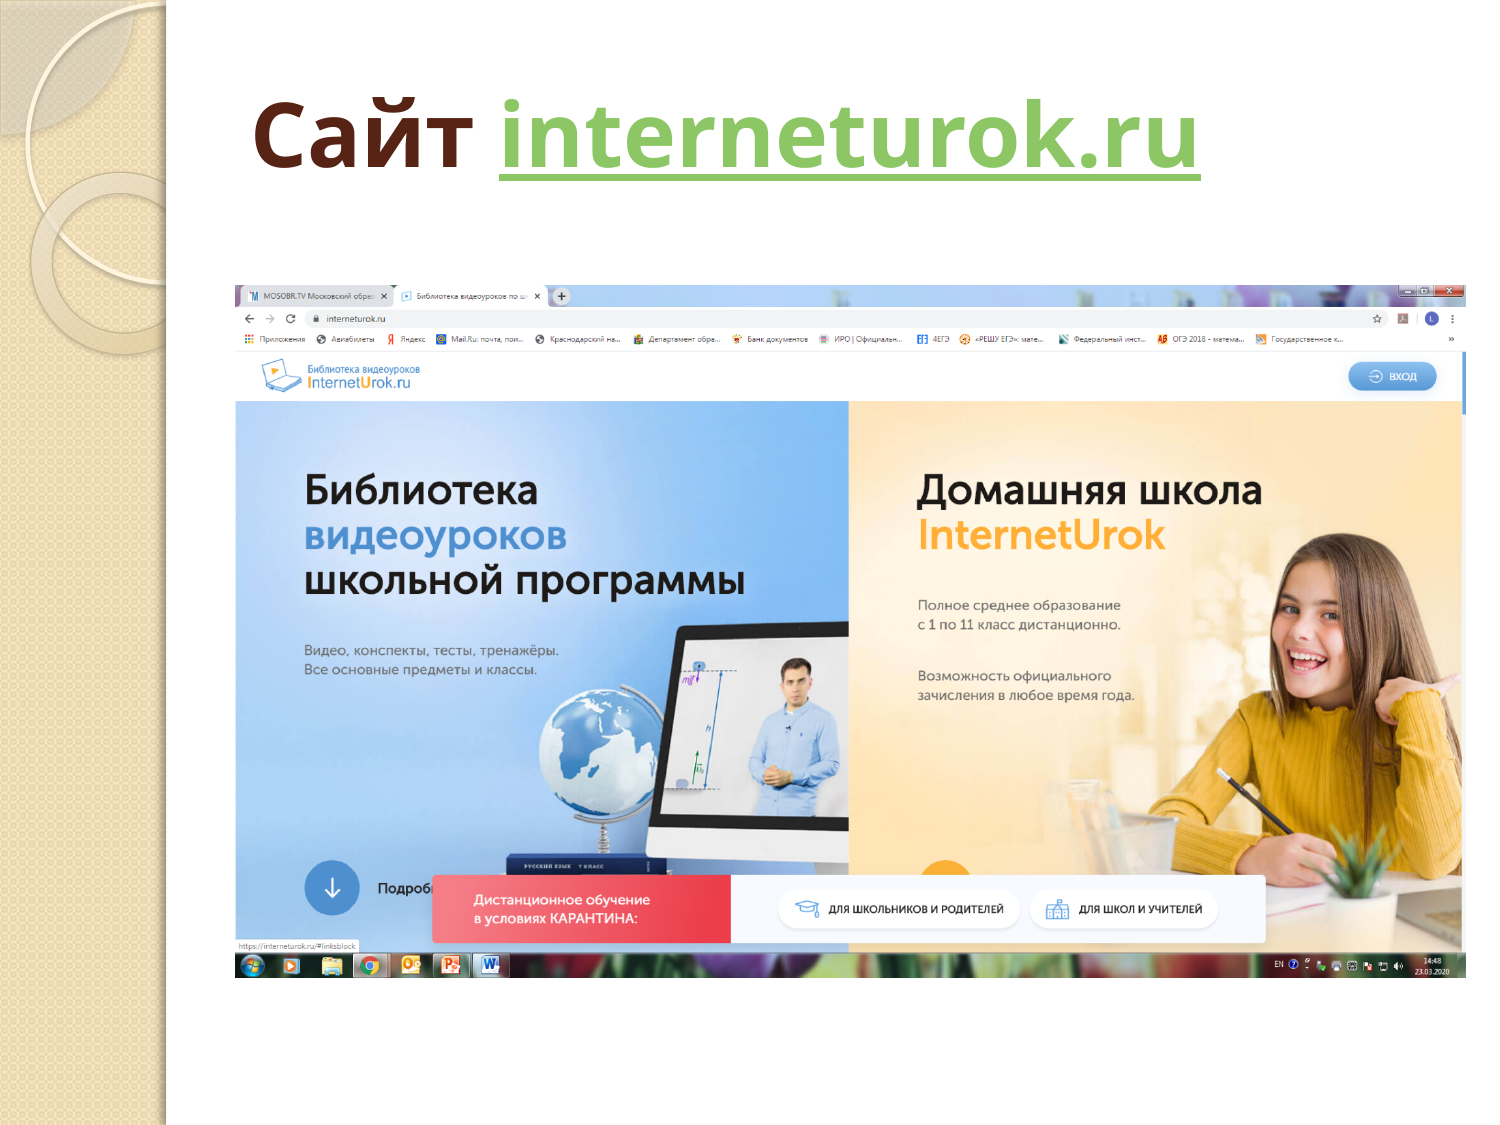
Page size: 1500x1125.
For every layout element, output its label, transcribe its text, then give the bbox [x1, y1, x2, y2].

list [235, 284, 1466, 978]
title Сайт interneturok.ru [235, 45, 1466, 233]
